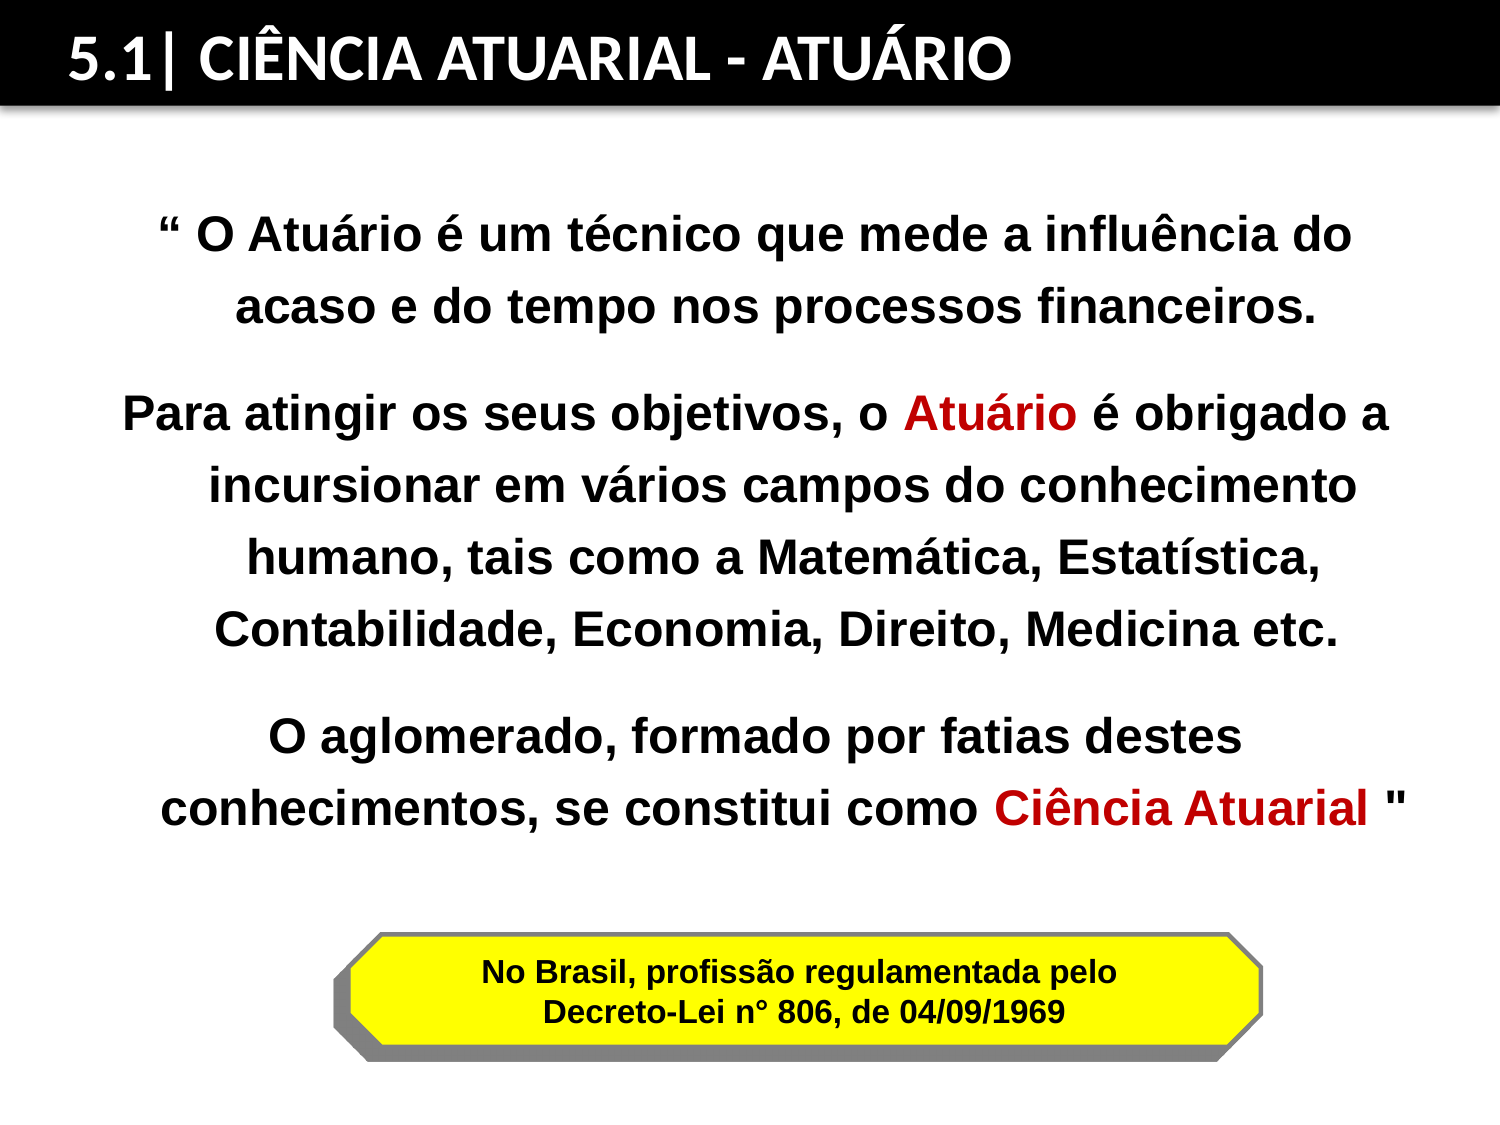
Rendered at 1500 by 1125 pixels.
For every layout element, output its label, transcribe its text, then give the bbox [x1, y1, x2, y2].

text_box “ O Atuário é um técnico que mede a influência do acaso e do tempo nos processos financeiros. Para atingir os seus objetivos, o Atuário é obrigado a incursionar em vários campos do conhecimento humano, tais como a Matemática, Estatística, Contabilidade, Economia, Direito, Medicina etc. O aglomerado, formado por fatias destes conhecimentos, se constitui como Ciência Atuarial " [76, 181, 1436, 870]
text_box No Brasil, profissão regulamentada pelo Decreto-Lei n° 806, de 04/09/1969 [348, 934, 1261, 1047]
text_box 5.1| Ciência Atuarial - Atuário [53, 5, 1500, 101]
